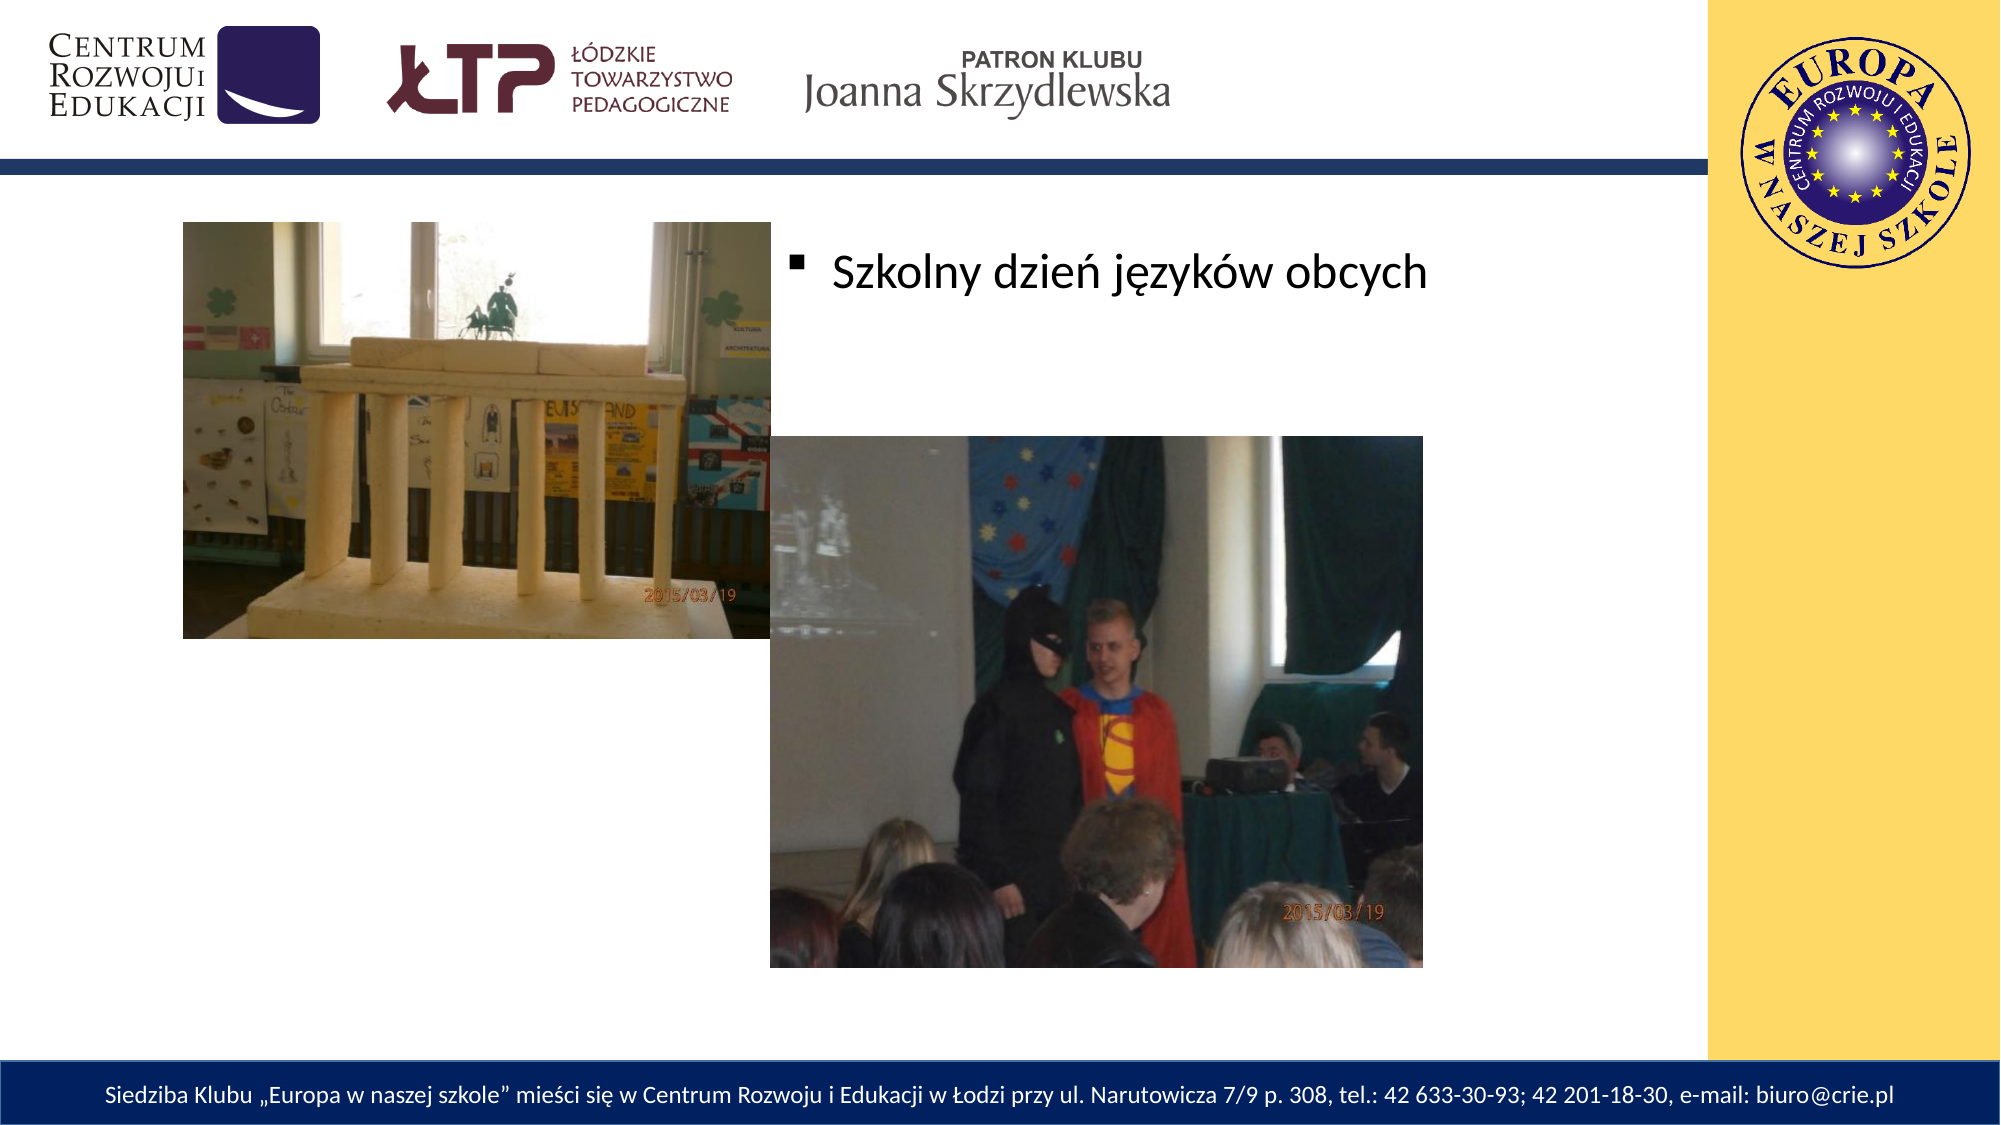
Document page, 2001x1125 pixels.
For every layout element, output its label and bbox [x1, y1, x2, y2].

picture [1727, 26, 1981, 279]
picture [183, 222, 1423, 968]
text_box [0, 0, 2000, 1125]
